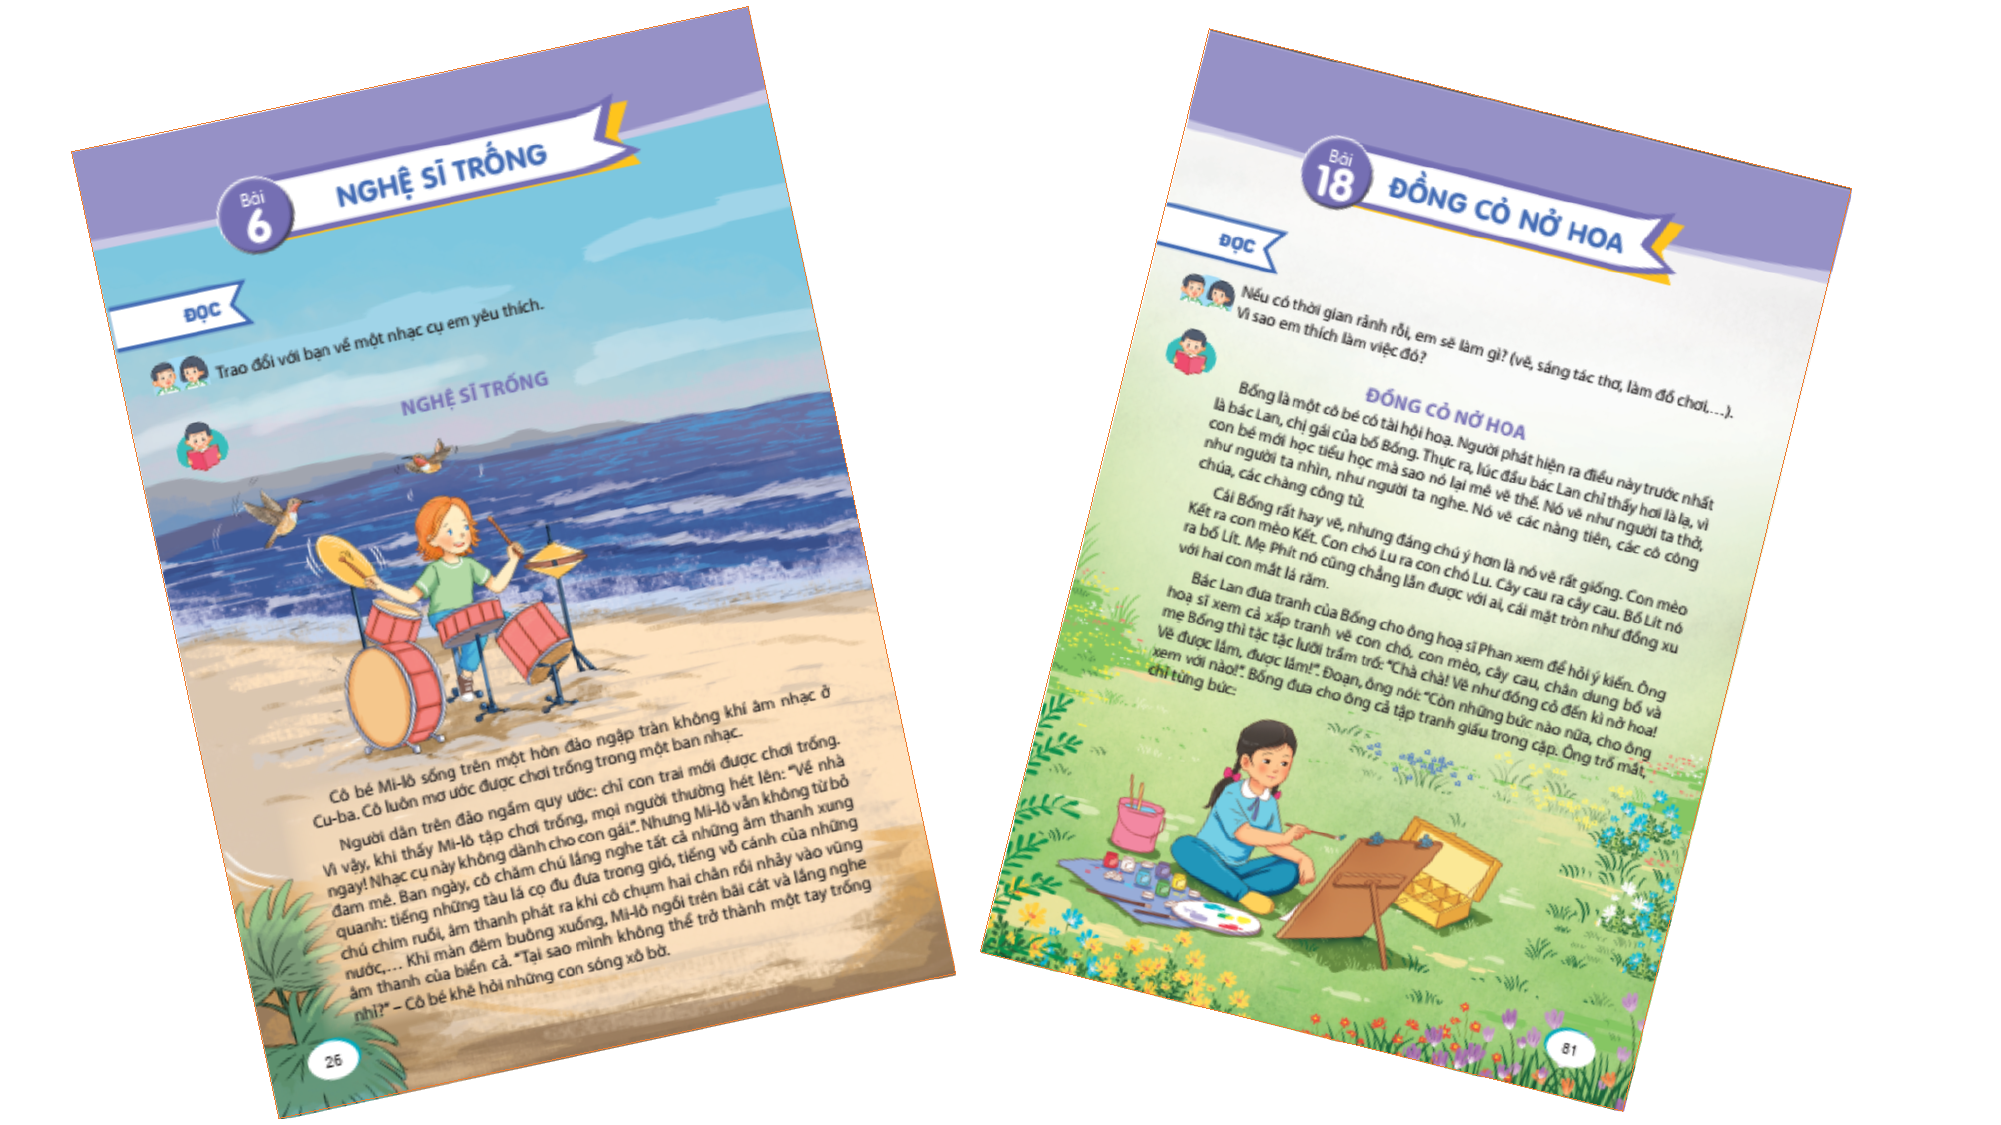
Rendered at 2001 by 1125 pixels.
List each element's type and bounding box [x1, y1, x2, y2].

picture [982, 30, 1851, 1111]
picture [73, 8, 955, 1119]
